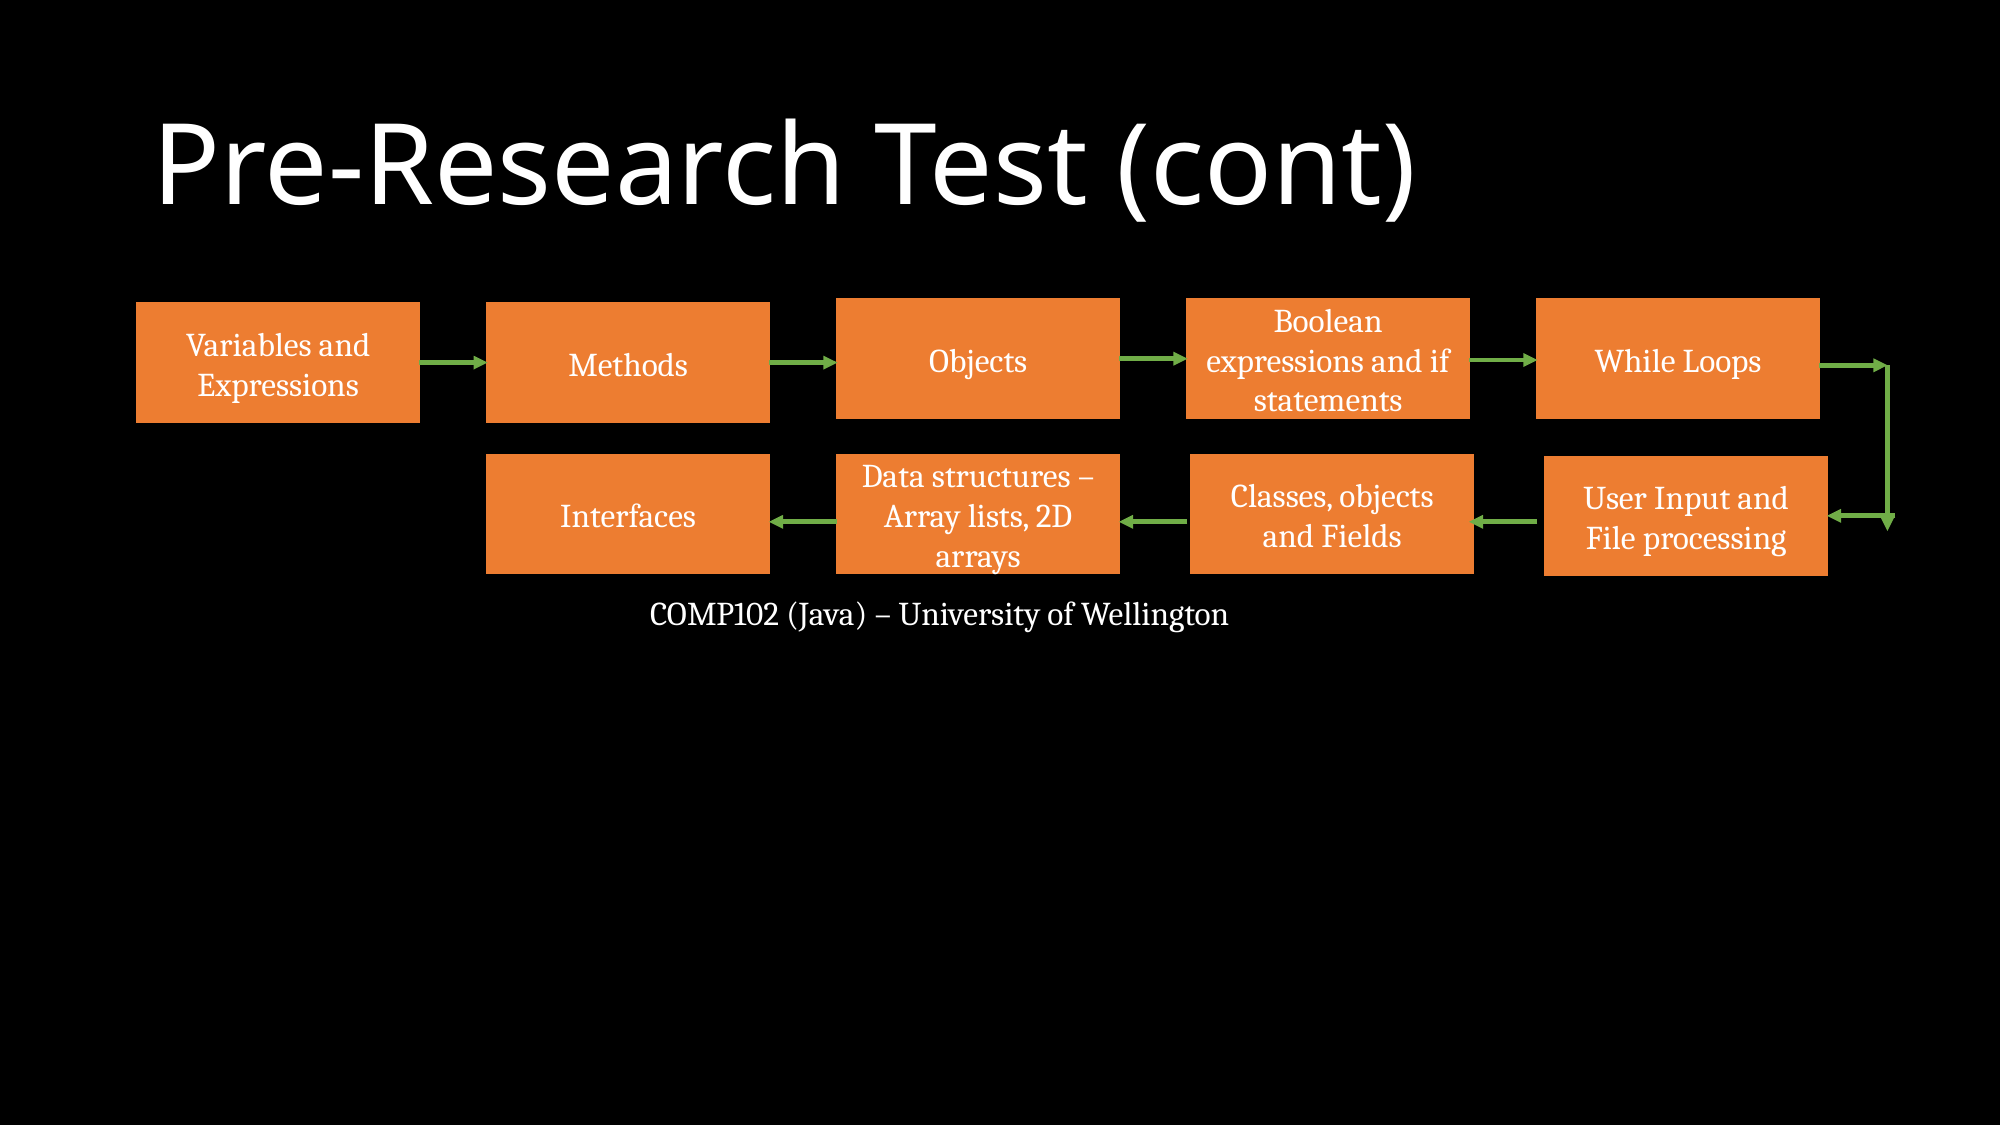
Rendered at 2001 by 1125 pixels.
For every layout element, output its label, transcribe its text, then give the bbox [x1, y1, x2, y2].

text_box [137, 299, 1896, 575]
text_box COMP102 (Java) – University of Wellington [635, 584, 1245, 640]
title Pre-Research Test (cont) [137, 59, 1863, 278]
